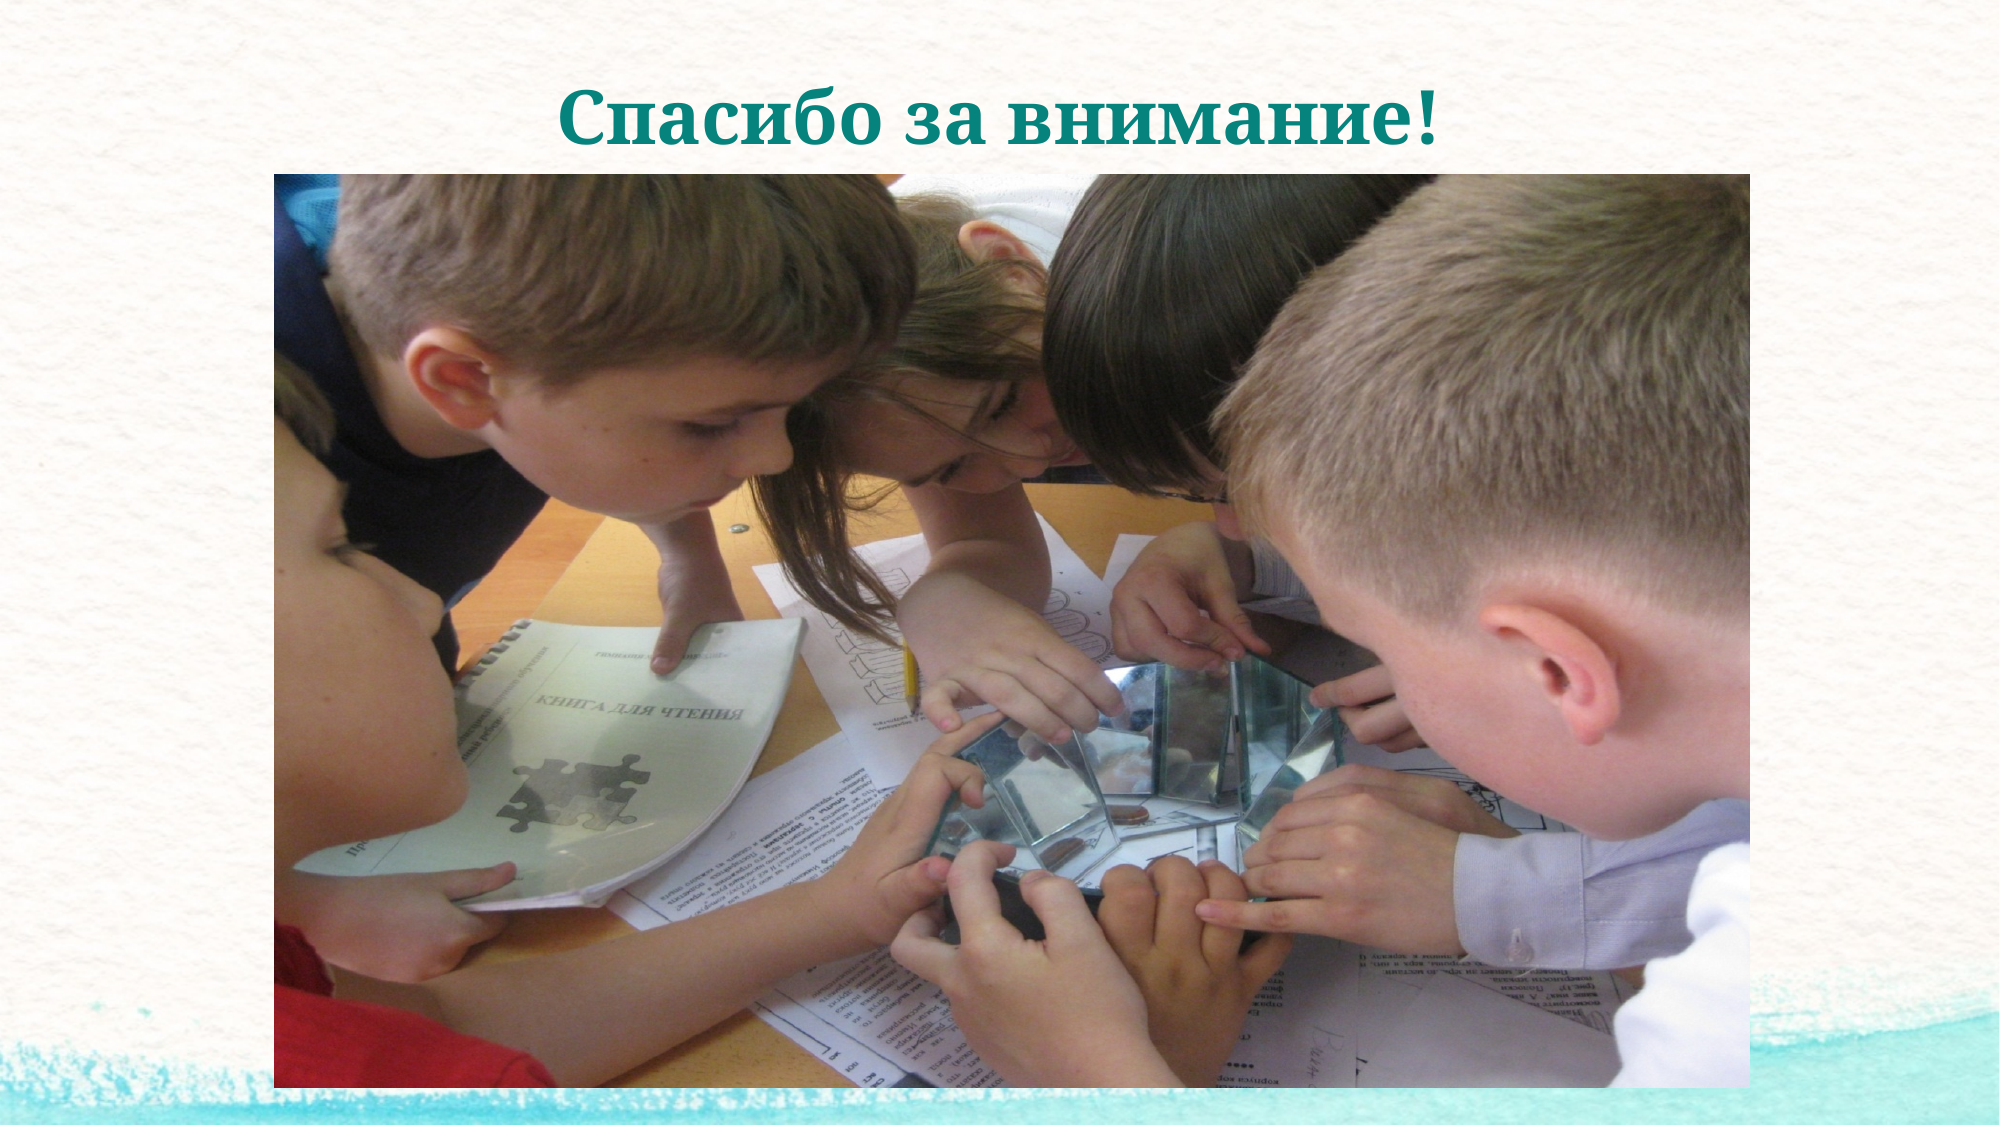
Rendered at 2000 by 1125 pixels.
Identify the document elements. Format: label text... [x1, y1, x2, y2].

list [274, 174, 1750, 1088]
title Спасибо за внимание! [99, 50, 1900, 169]
picture [0, 0, 2000, 1125]
